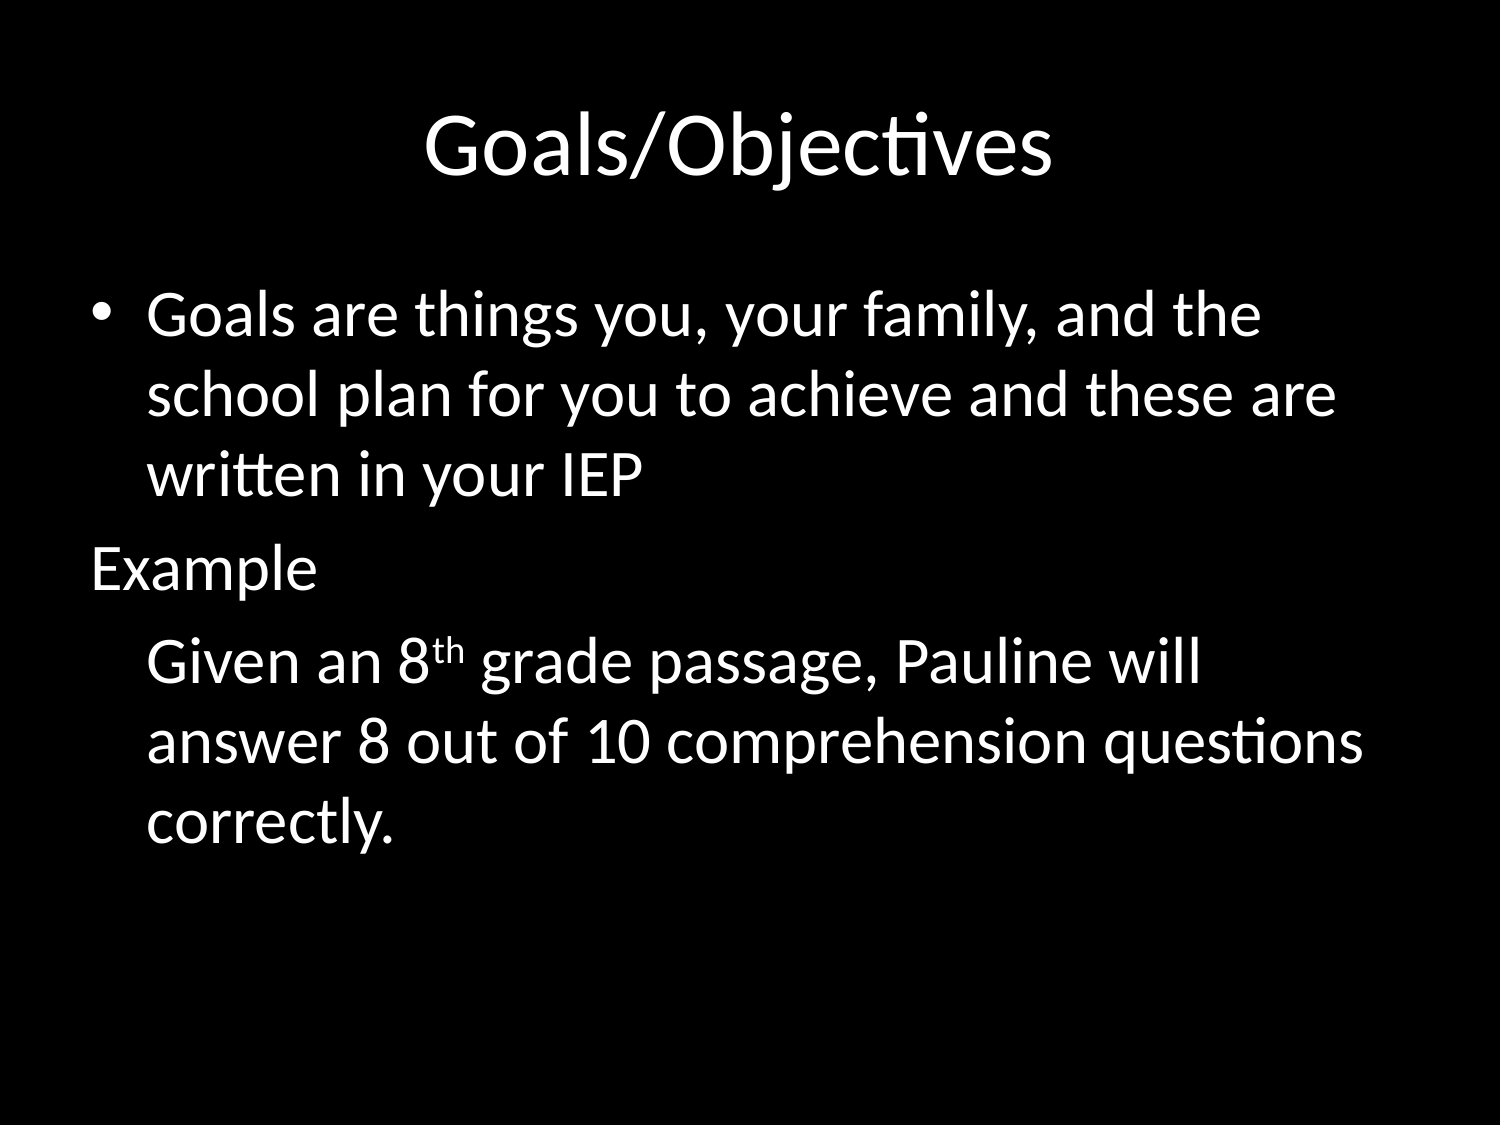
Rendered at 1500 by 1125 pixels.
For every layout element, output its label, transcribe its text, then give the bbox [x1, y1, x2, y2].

list Goals are things you, your family, and the school plan for you to achieve and these are written in your IEP Example Given an 8th grade passage, Pauline will answer 8 out of 10 comprehension questions correctly. [75, 262, 1425, 1005]
title Goals/Objectives [75, 45, 1425, 233]
